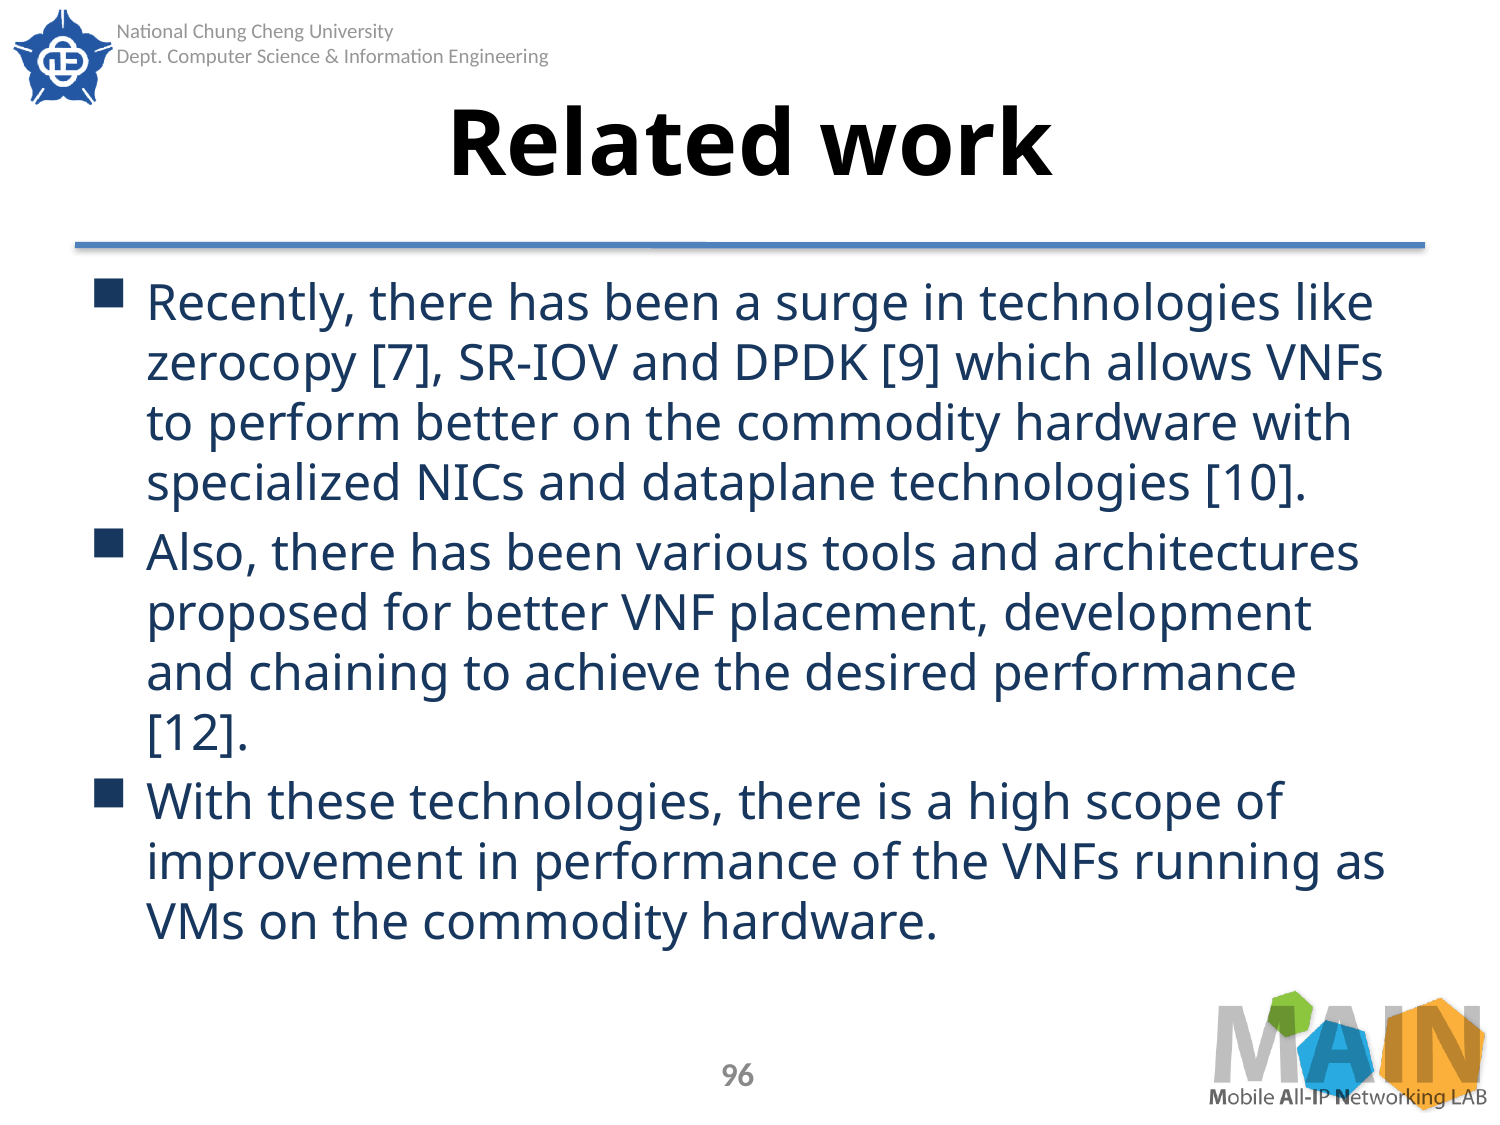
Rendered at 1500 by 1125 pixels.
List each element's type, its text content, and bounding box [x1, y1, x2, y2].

picture [1050, 987, 1488, 1113]
slide_number 96 [562, 1042, 913, 1103]
list Recently, there has been a surge in technologies like zerocopy [7], SR-IOV and DPDK [9] which allows VNFs to perform better on the commodity hardware with specialized NICs and dataplane technologies [10]. Also, there has been various tools and architectures proposed for better VNF placement, development and chaining to achieve the desired performance [12]. With these technologies, there is a high scope of improvement in performance of the VNFs running as VMs on the commodity hardware. [75, 262, 1425, 1005]
title Related work [75, 45, 1425, 233]
picture [0, 0, 126, 113]
